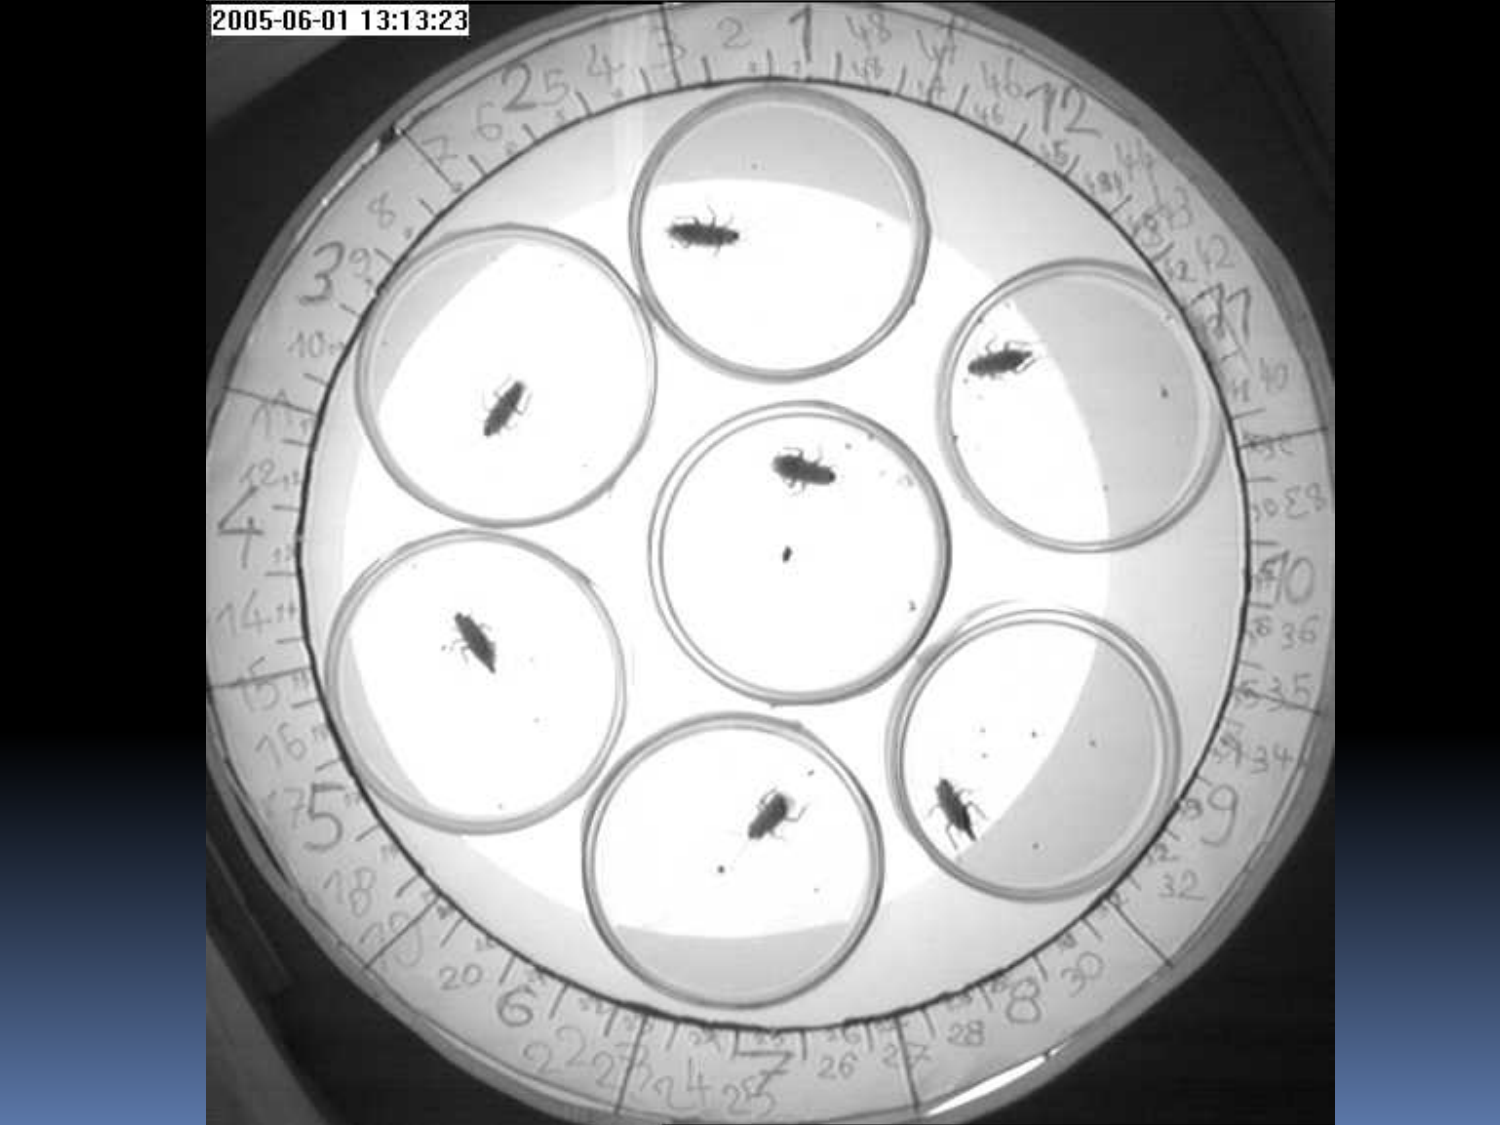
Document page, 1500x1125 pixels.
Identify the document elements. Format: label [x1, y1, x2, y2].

picture [206, 0, 1336, 1125]
